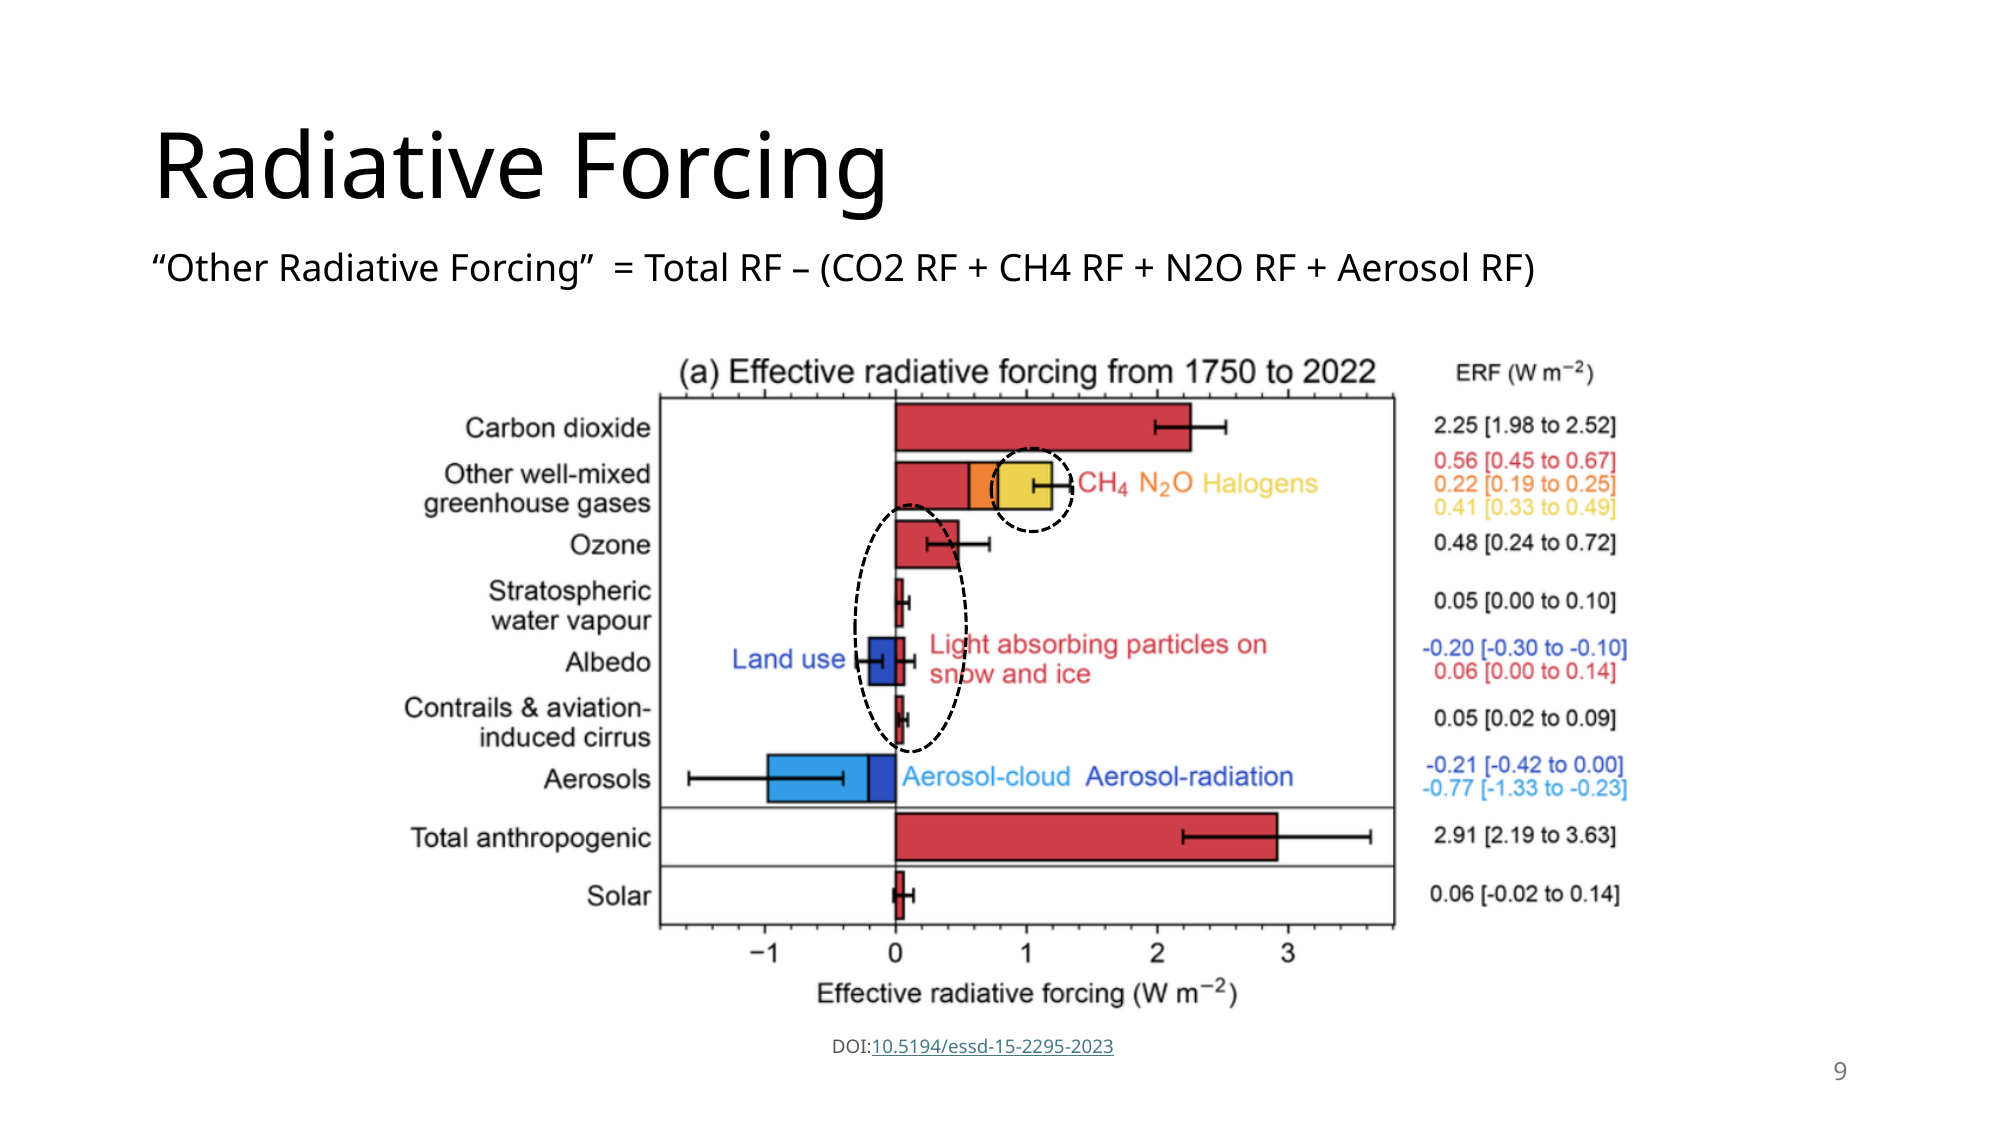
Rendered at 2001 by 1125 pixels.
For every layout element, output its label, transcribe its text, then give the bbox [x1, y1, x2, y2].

text_box “Other Radiative Forcing” = Total RF – (CO2 RF + CH4 RF + N2O RF + Aerosol RF) [137, 236, 1927, 297]
text_box DOI:10.5194/essd-15-2295-2023 [817, 1027, 1586, 1068]
picture [394, 342, 1637, 1014]
title Radiative Forcing [137, 59, 1863, 236]
slide_number 9 [1412, 1042, 1863, 1103]
